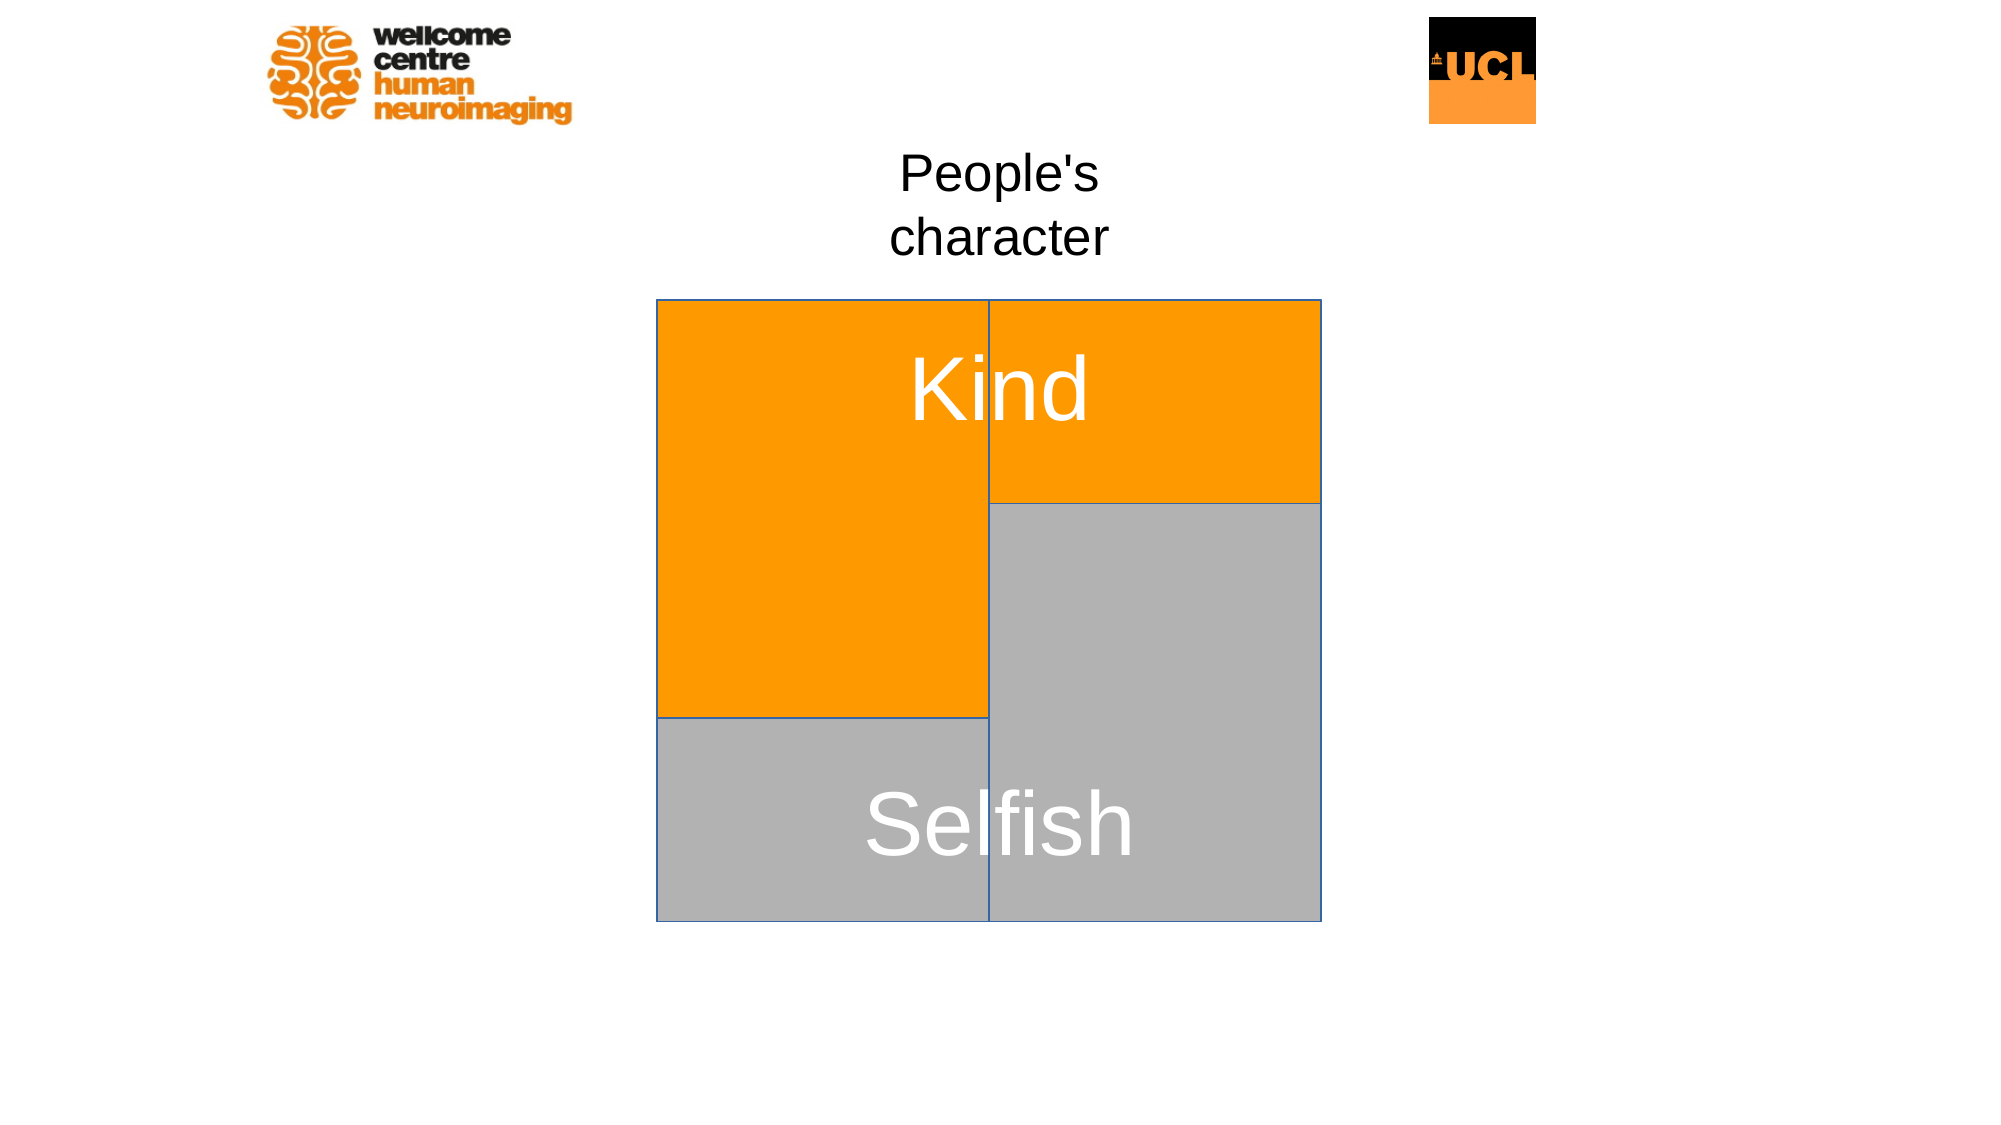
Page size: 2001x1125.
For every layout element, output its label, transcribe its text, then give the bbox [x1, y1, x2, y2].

text_box [656, 300, 806, 717]
text_box [990, 504, 1322, 922]
text_box [1193, 299, 1322, 504]
text_box [656, 717, 990, 922]
picture [260, 21, 580, 129]
text_box People's character Kind Selfish [806, 128, 1193, 869]
picture [1429, 17, 1536, 124]
